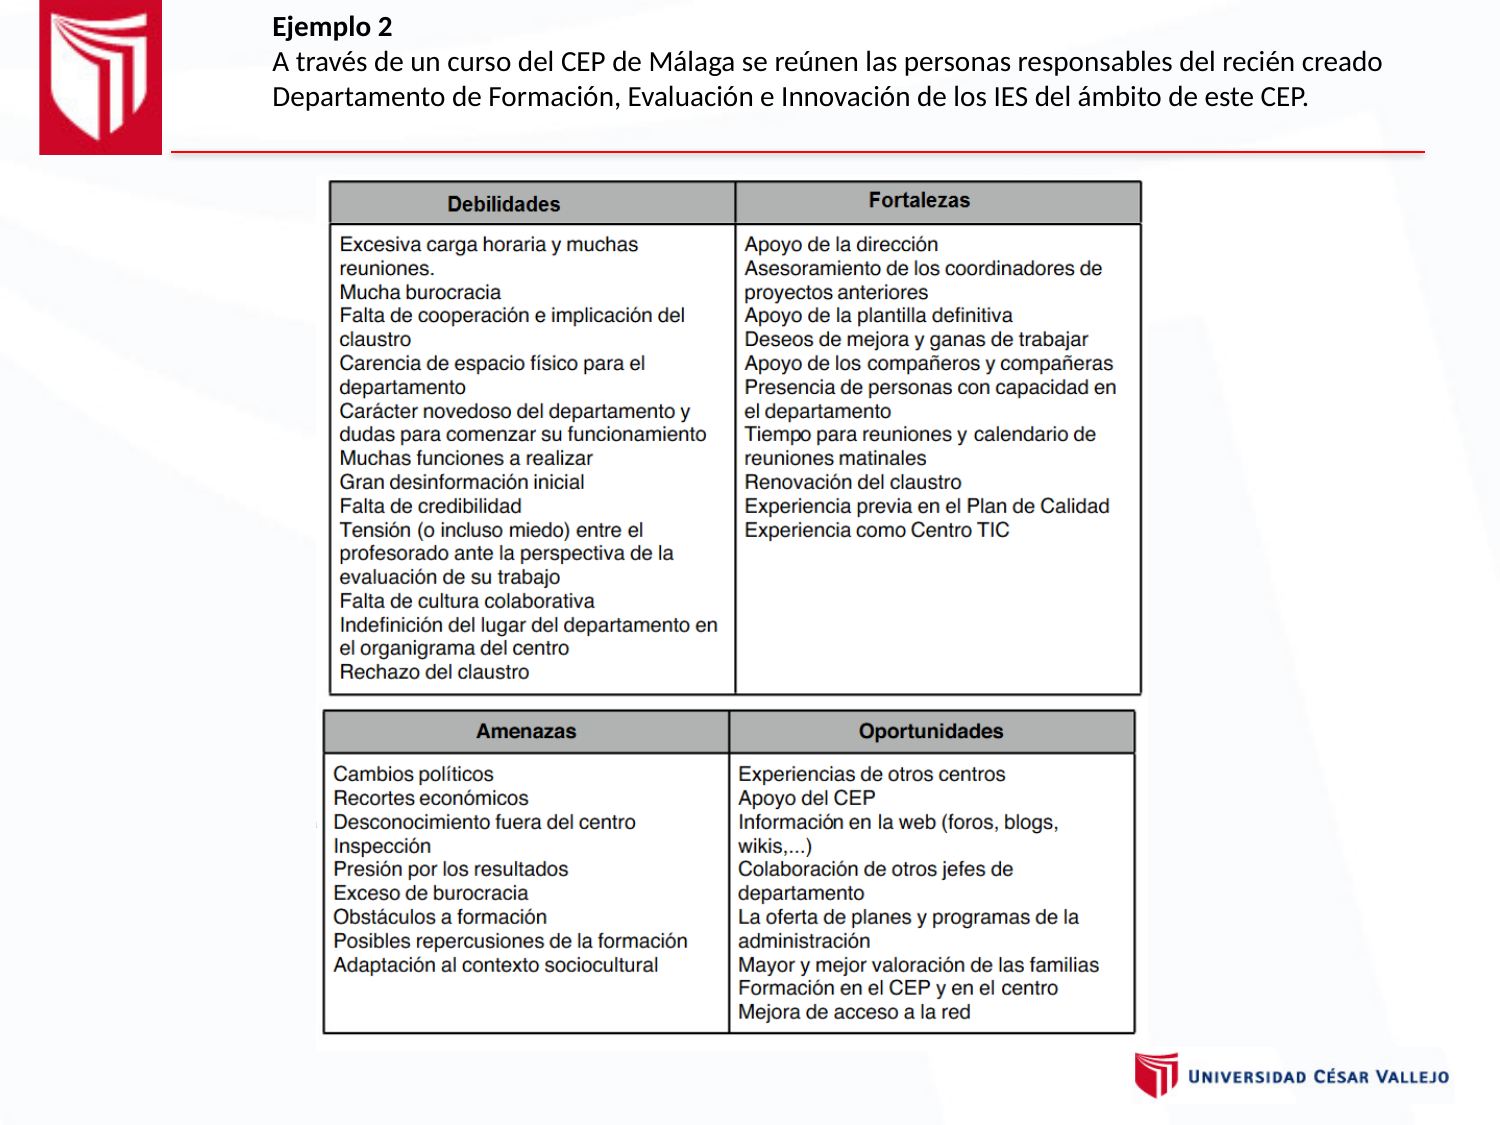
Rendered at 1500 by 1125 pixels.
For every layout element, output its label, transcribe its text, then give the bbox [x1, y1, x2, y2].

picture [0, 0, 1500, 1125]
text_box Ejemplo 2 A través de un curso del CEP de Málaga se reúnen las personas responsables del recién creado Departamento de Formación, Evaluación e Innovación de los IES del ámbito de este CEP. [257, 0, 1454, 120]
